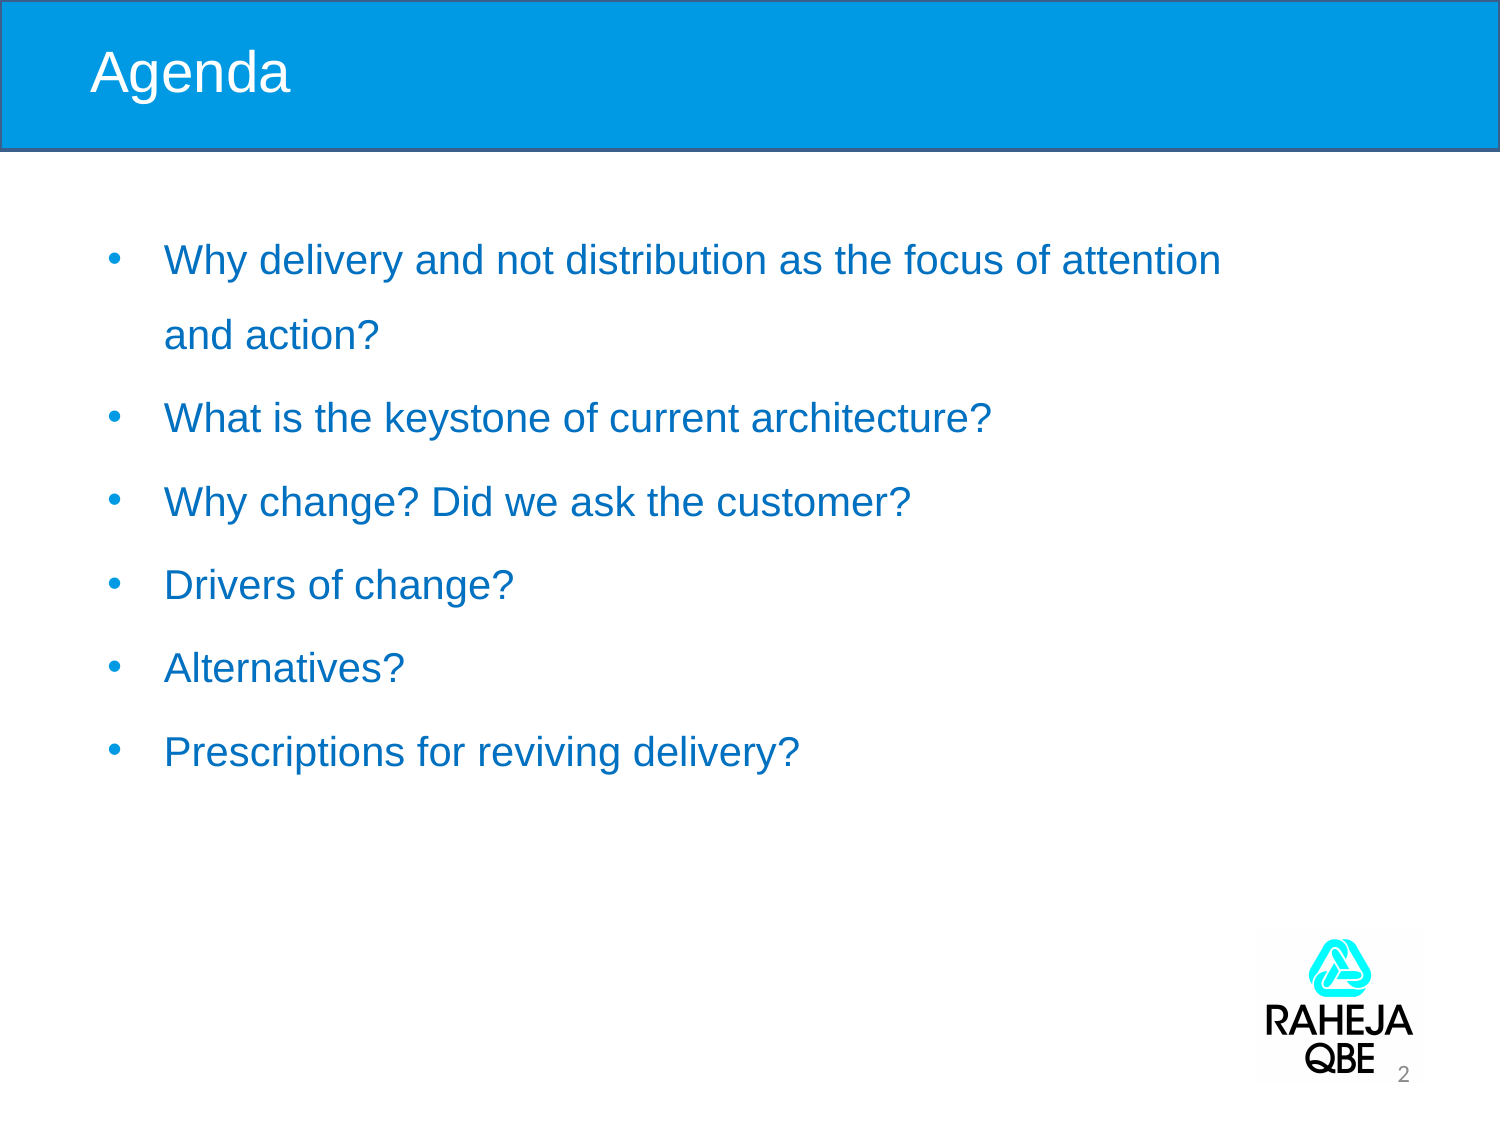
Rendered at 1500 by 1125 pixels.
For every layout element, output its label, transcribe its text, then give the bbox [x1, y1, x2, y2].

picture [1256, 928, 1424, 1042]
title Agenda [75, 0, 1425, 163]
text_box Why delivery and not distribution as the focus of attention and action? What is the keystone of current architecture? Why change? Did we ask the customer? Drivers of change? Alternatives? Prescriptions for reviving delivery? [99, 200, 1269, 916]
slide_number 2 [1074, 1042, 1425, 1103]
